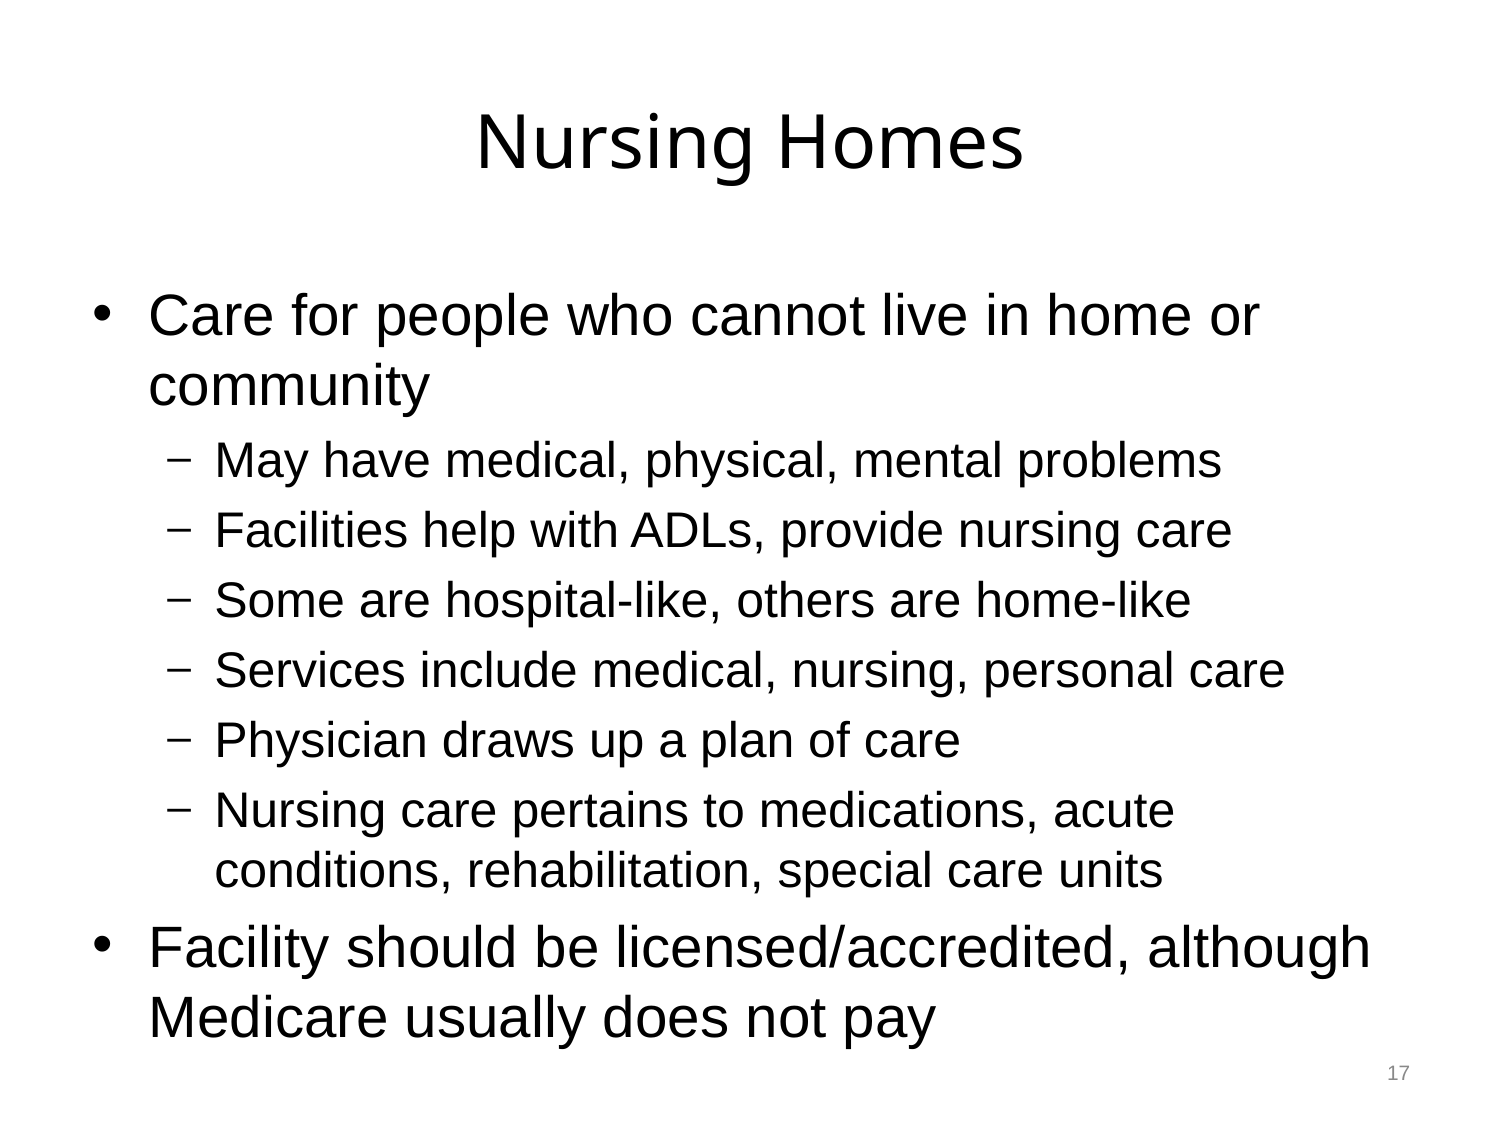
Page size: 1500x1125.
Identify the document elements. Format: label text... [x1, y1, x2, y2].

slide_number 17 [1341, 1027, 1425, 1118]
title Nursing Homes [75, 45, 1425, 233]
list Care for people who cannot live in home or community May have medical, physical, mental problems Facilities help with ADLs, provide nursing care Some are hospital-like, others are home-like Services include medical, nursing, personal care Physician draws up a plan of care Nursing care pertains to medications, acute conditions, rehabilitation, special care units Facility should be licensed/accredited, although Medicare usually does not pay [77, 269, 1428, 1067]
